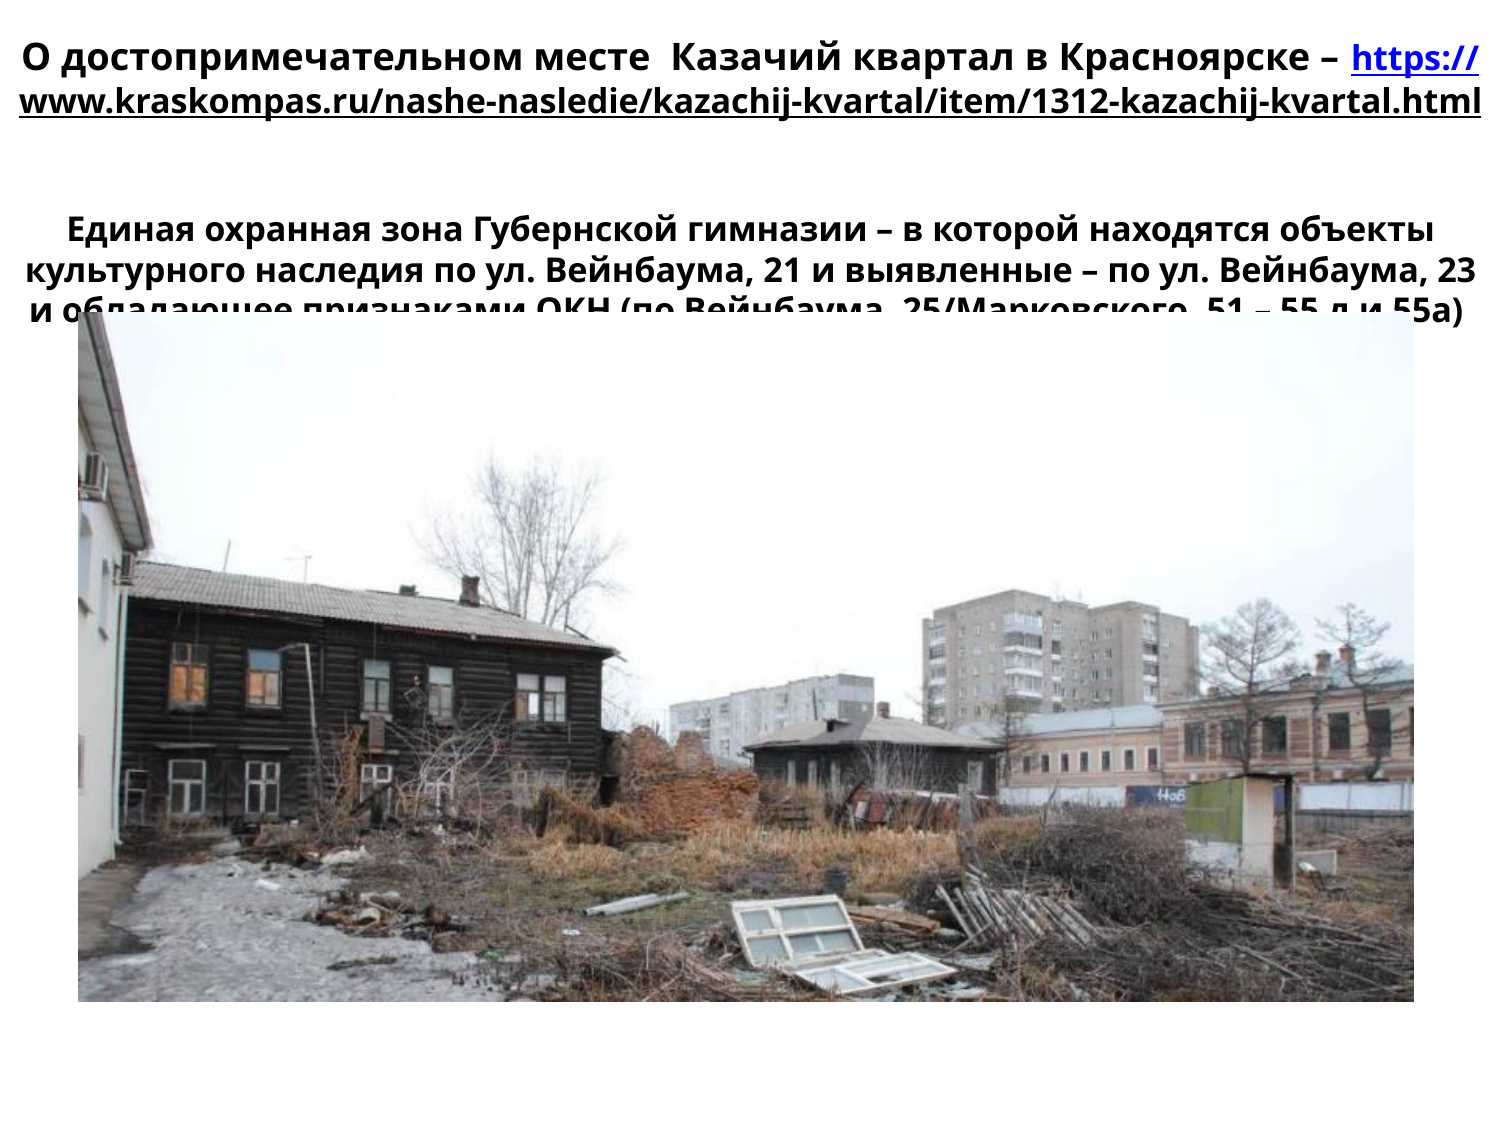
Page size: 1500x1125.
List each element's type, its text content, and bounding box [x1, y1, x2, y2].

picture [77, 312, 1415, 1002]
title О достопримечательном месте Казачий квартал в Красноярске – https://www.kraskompas.ru/nashe-nasledie/kazachij-kvartal/item/1312-kazachij-kvartal.html Единая охранная зона Губернской гимназии – в которой находятся объекты культурного наследия по ул. Вейнбаума, 21 и выявленные – по ул. Вейнбаума, 23 и обладающее признаками ОКН (по Вейнбаума, 25/Марковского, 51 – 55 д и 55а) [0, 24, 1500, 338]
